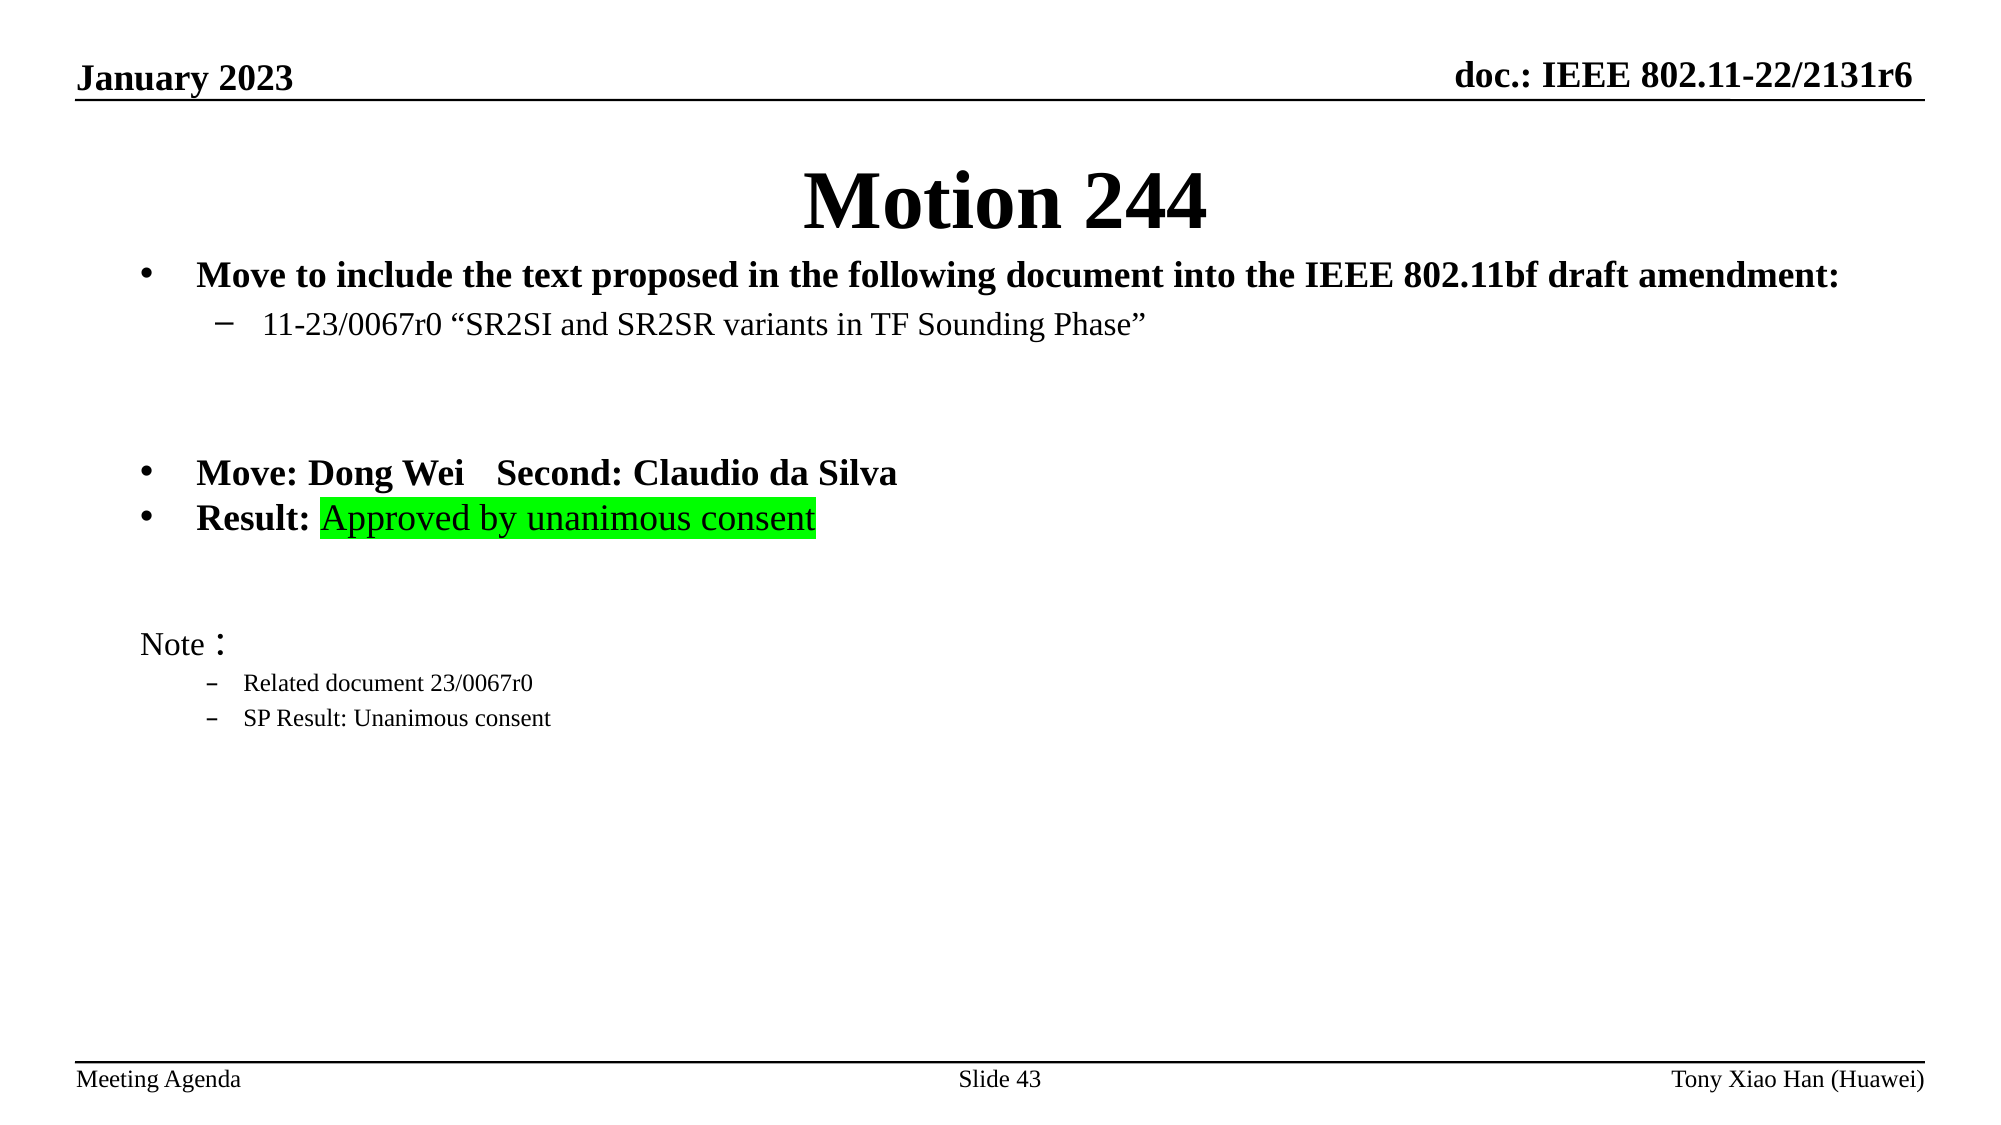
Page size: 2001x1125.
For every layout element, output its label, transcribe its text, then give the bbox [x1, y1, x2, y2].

text_box Motion 244 [368, 137, 1644, 212]
text_box Move to include the text proposed in the following document into the IEEE 802.11bf draft amendment: 11-23/0067r0 “SR2SI and SR2SR variants in TF Sounding Phase” Move: Dong Wei Second: Claudio da Silva Result: Approved by unanimous consent Note： Related document 23/0067r0 SP Result: Unanimous consent [125, 212, 1888, 900]
